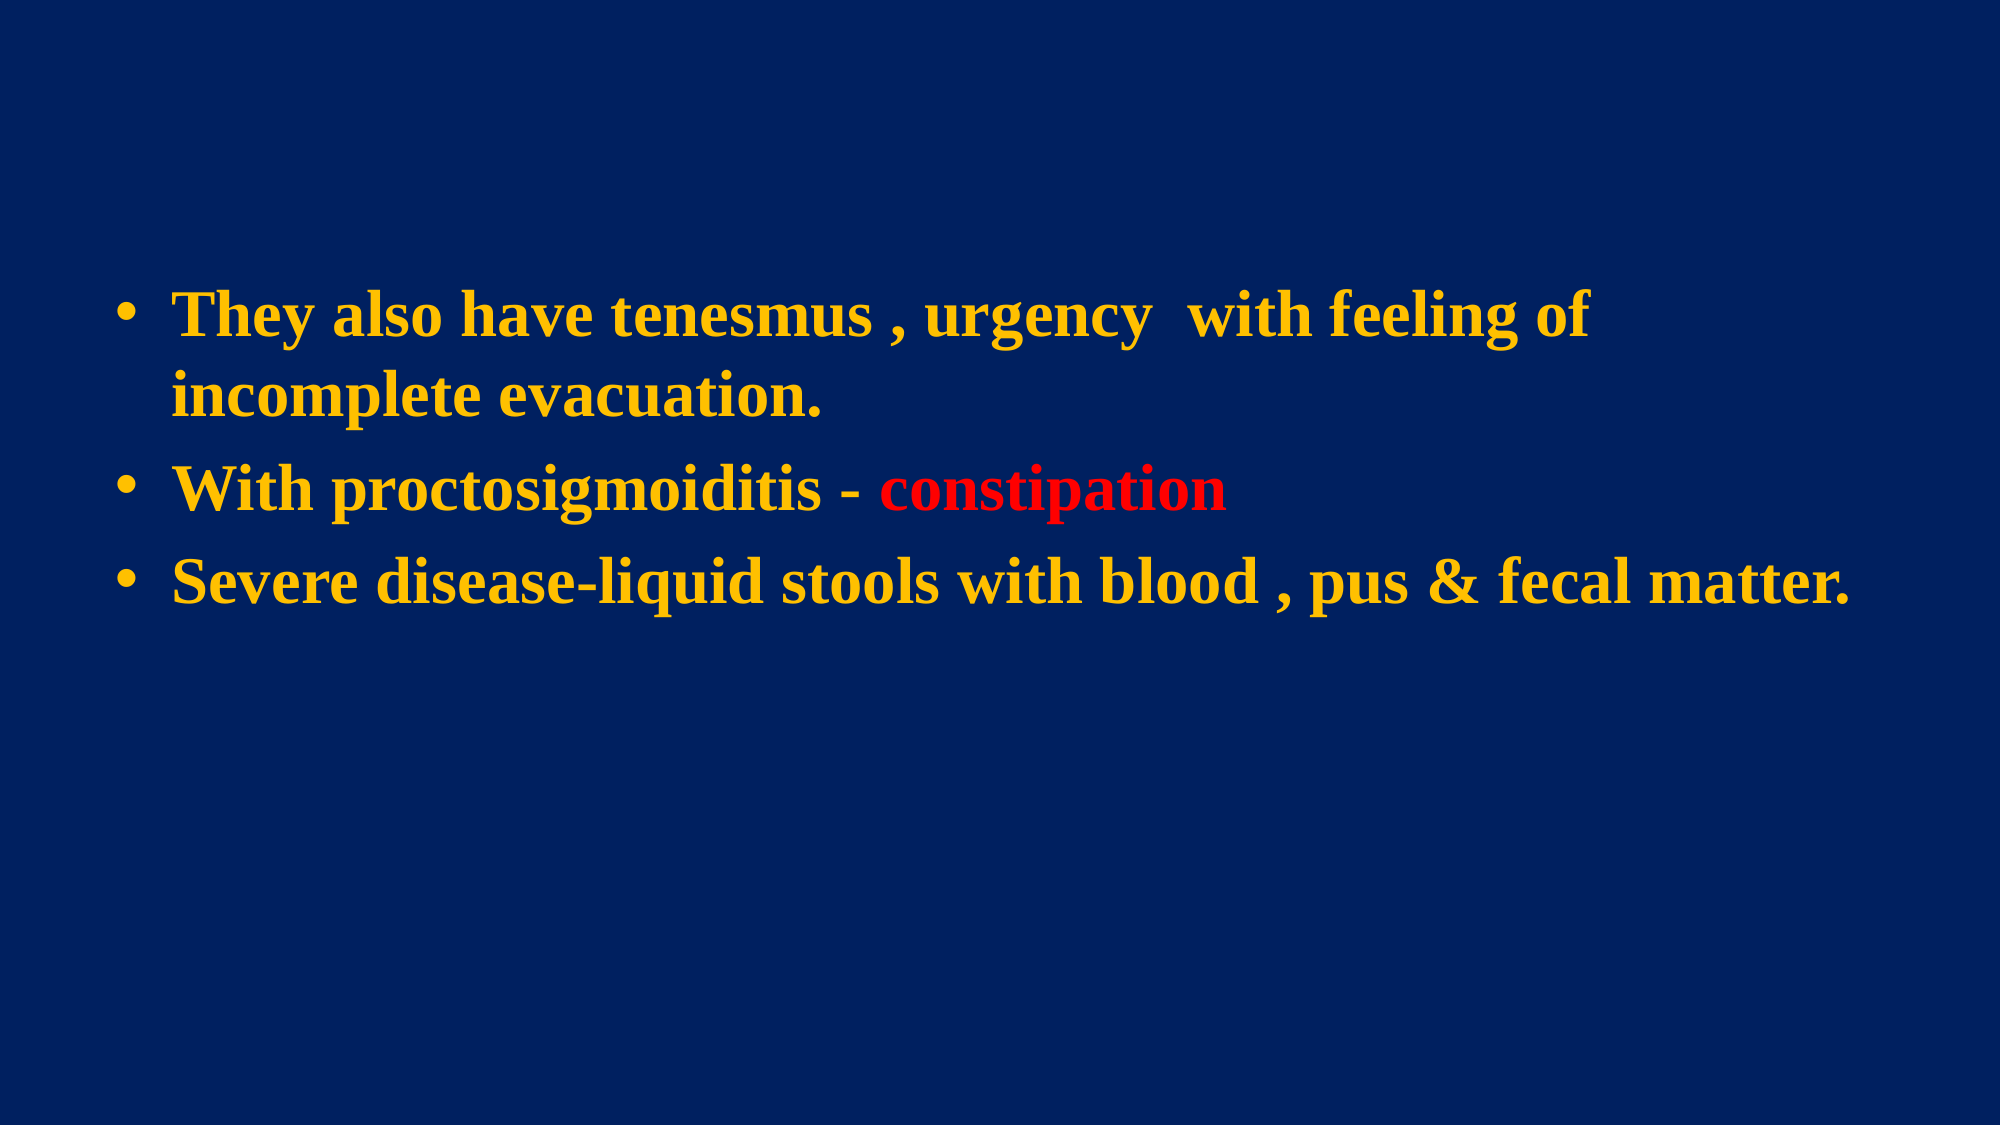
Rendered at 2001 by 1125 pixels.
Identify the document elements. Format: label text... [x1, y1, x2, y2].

list They also have tenesmus , urgency with feeling of incomplete evacuation. With proctosigmoiditis - constipation Severe disease-liquid stools with blood , pus & fecal matter. [99, 262, 1900, 1005]
